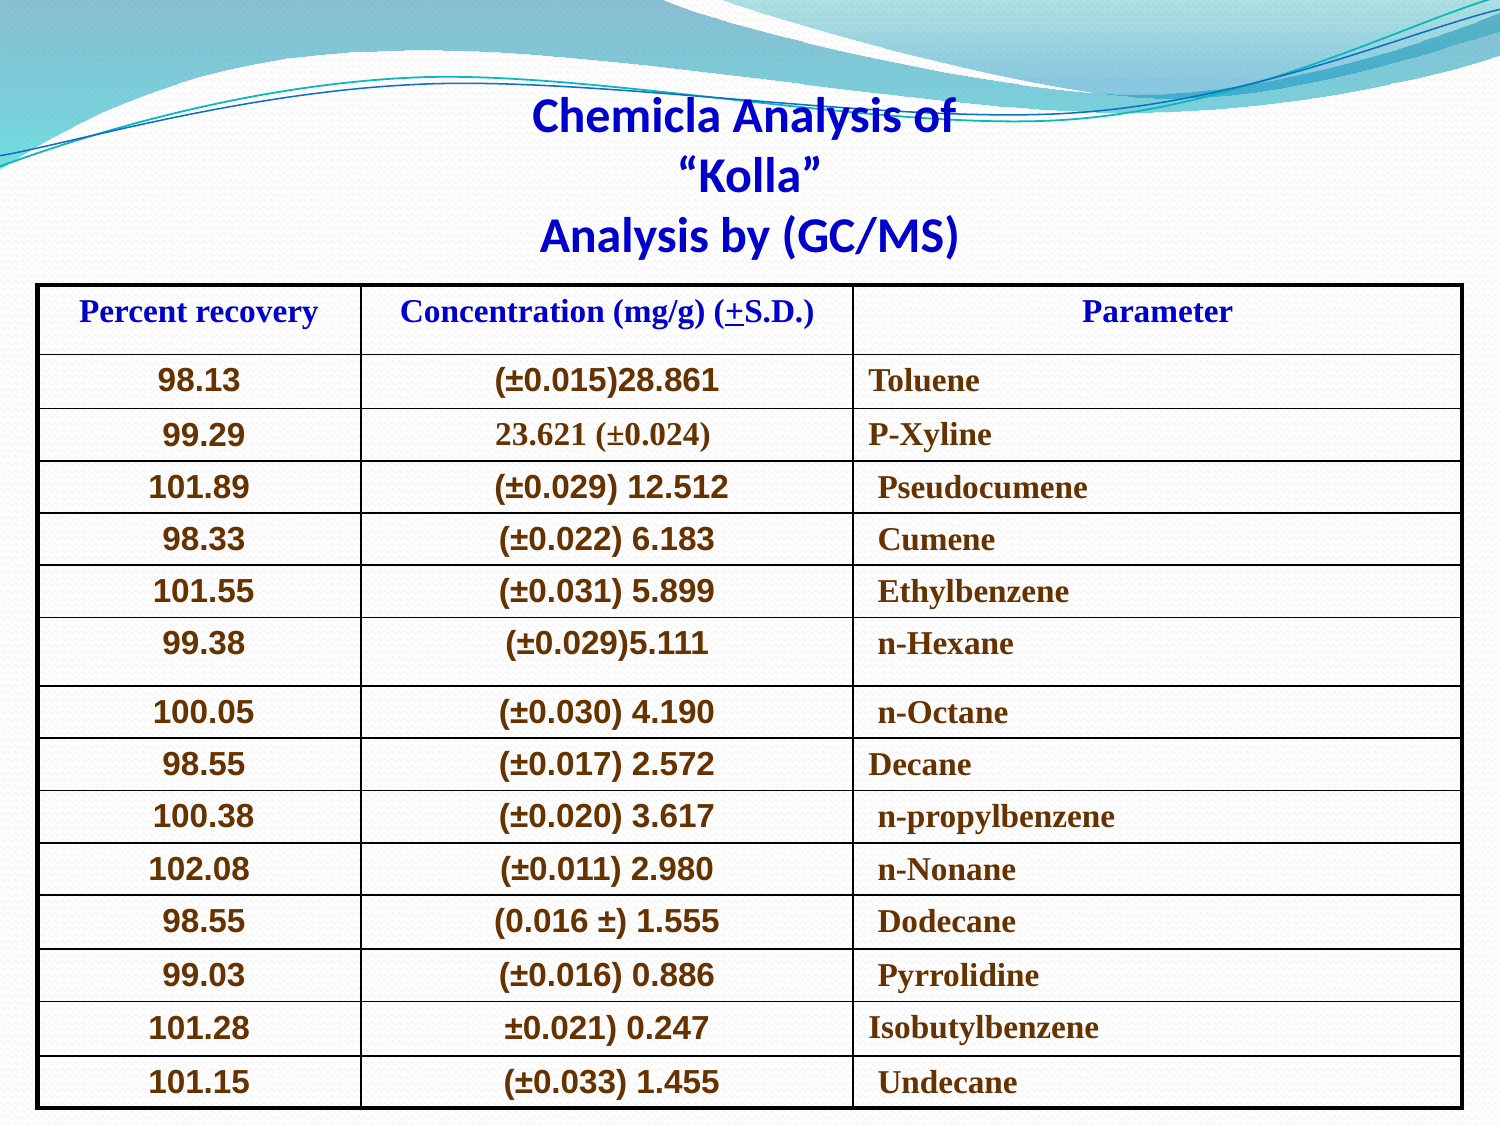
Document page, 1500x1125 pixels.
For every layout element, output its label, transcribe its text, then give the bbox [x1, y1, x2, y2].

table_cell P-Xyline [854, 409, 1460, 460]
table_cell Pseudocumene [854, 462, 1460, 512]
table_cell Decane [854, 739, 1460, 790]
table_cell 100.38 [40, 791, 360, 842]
table_cell 1.455 (±0.033) [362, 1057, 852, 1106]
table_cell 5.111(±0.029) [362, 618, 852, 685]
table_cell 102.08 [40, 844, 360, 894]
table_cell 98.55 [40, 739, 360, 790]
table_cell Isobutylbenzene [854, 1002, 1460, 1055]
table_cell 3.617 (±0.020) [362, 791, 852, 842]
table_cell Cumene [854, 514, 1460, 564]
table_header Concentration (mg/g) (+S.D.) [362, 287, 852, 354]
table_cell 5.899 (±0.031) [362, 566, 852, 617]
table_cell Dodecane [854, 896, 1460, 948]
table_cell n-Hexane [854, 618, 1460, 685]
table_cell n-Octane [854, 687, 1460, 737]
table_cell 2.572 (±0.017) [362, 739, 852, 790]
table_cell 12.512 (±0.029) [362, 462, 852, 512]
table_cell 2.980 (±0.011) [362, 844, 852, 894]
table_cell 101.89 [40, 462, 360, 512]
table_cell 98.33 [40, 514, 360, 564]
table_cell 1.555 (± 0.016) [362, 896, 852, 948]
table_cell 101.28 [40, 1002, 360, 1055]
table_cell 98.55 [40, 896, 360, 948]
table_header Percent recovery [40, 287, 360, 354]
table_cell 28.861(±0.015) [362, 355, 852, 408]
table_cell 6.183 (±0.022) [362, 514, 852, 564]
table_cell n-Nonane [854, 844, 1460, 894]
table_cell Undecane [854, 1057, 1460, 1106]
table_cell 99.03 [40, 950, 360, 1001]
table_cell Pyrrolidine [854, 950, 1460, 1001]
table_cell 99.29 [40, 409, 360, 460]
table_cell n-propylbenzene [854, 791, 1460, 842]
table_cell 99.38 [40, 618, 360, 685]
table_cell 100.05 [40, 687, 360, 737]
table_cell 23.621 (±0.024) [362, 409, 852, 460]
title Chemicla Analysis of “Kolla” Analysis by (GC/MS) [75, 0, 1425, 263]
table_cell 0.247 (±0.021 [362, 1002, 852, 1055]
table_cell 101.15 [40, 1057, 360, 1106]
table_cell Toluene [854, 355, 1460, 408]
table_cell 98.13 [40, 355, 360, 408]
table_cell Ethylbenzene [854, 566, 1460, 617]
table_cell 0.886 (±0.016) [362, 950, 852, 1001]
table_cell 4.190 (±0.030) [362, 687, 852, 737]
table_cell 101.55 [40, 566, 360, 617]
table_header Parameter [854, 287, 1460, 354]
